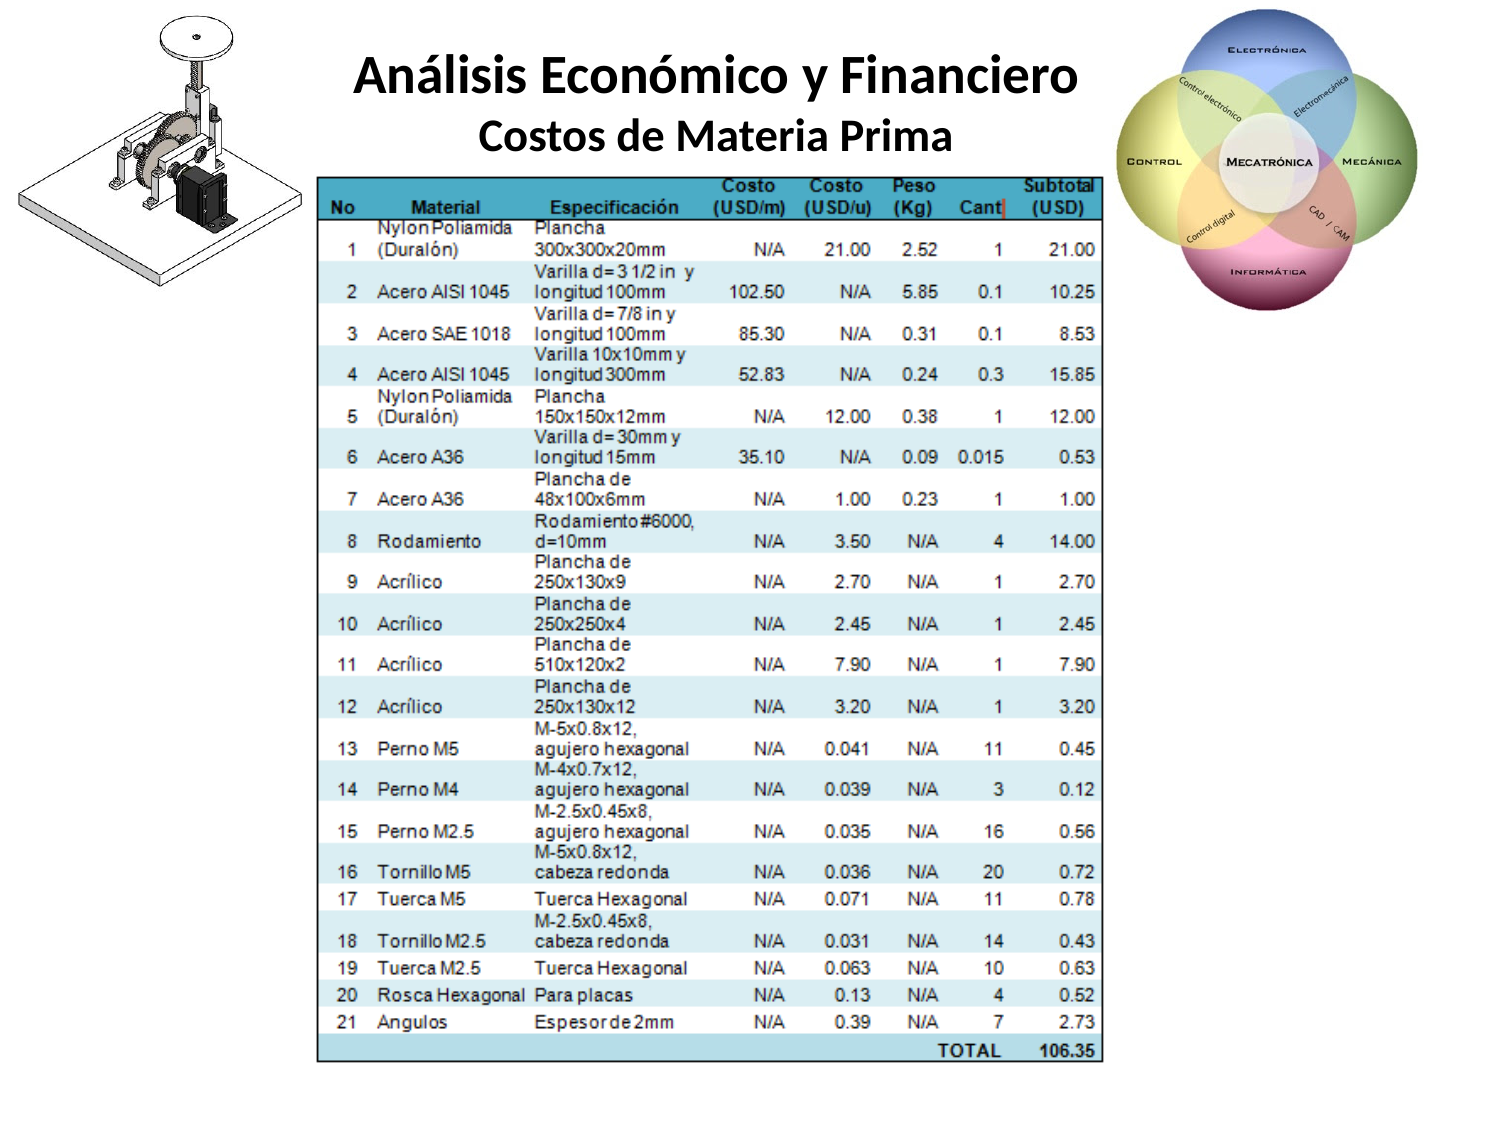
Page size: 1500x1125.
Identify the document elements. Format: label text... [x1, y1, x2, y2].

picture [312, 6, 1424, 1071]
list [5, 0, 313, 304]
title Análisis Económico y Financiero Costos de Materia Prima [317, 30, 1106, 171]
